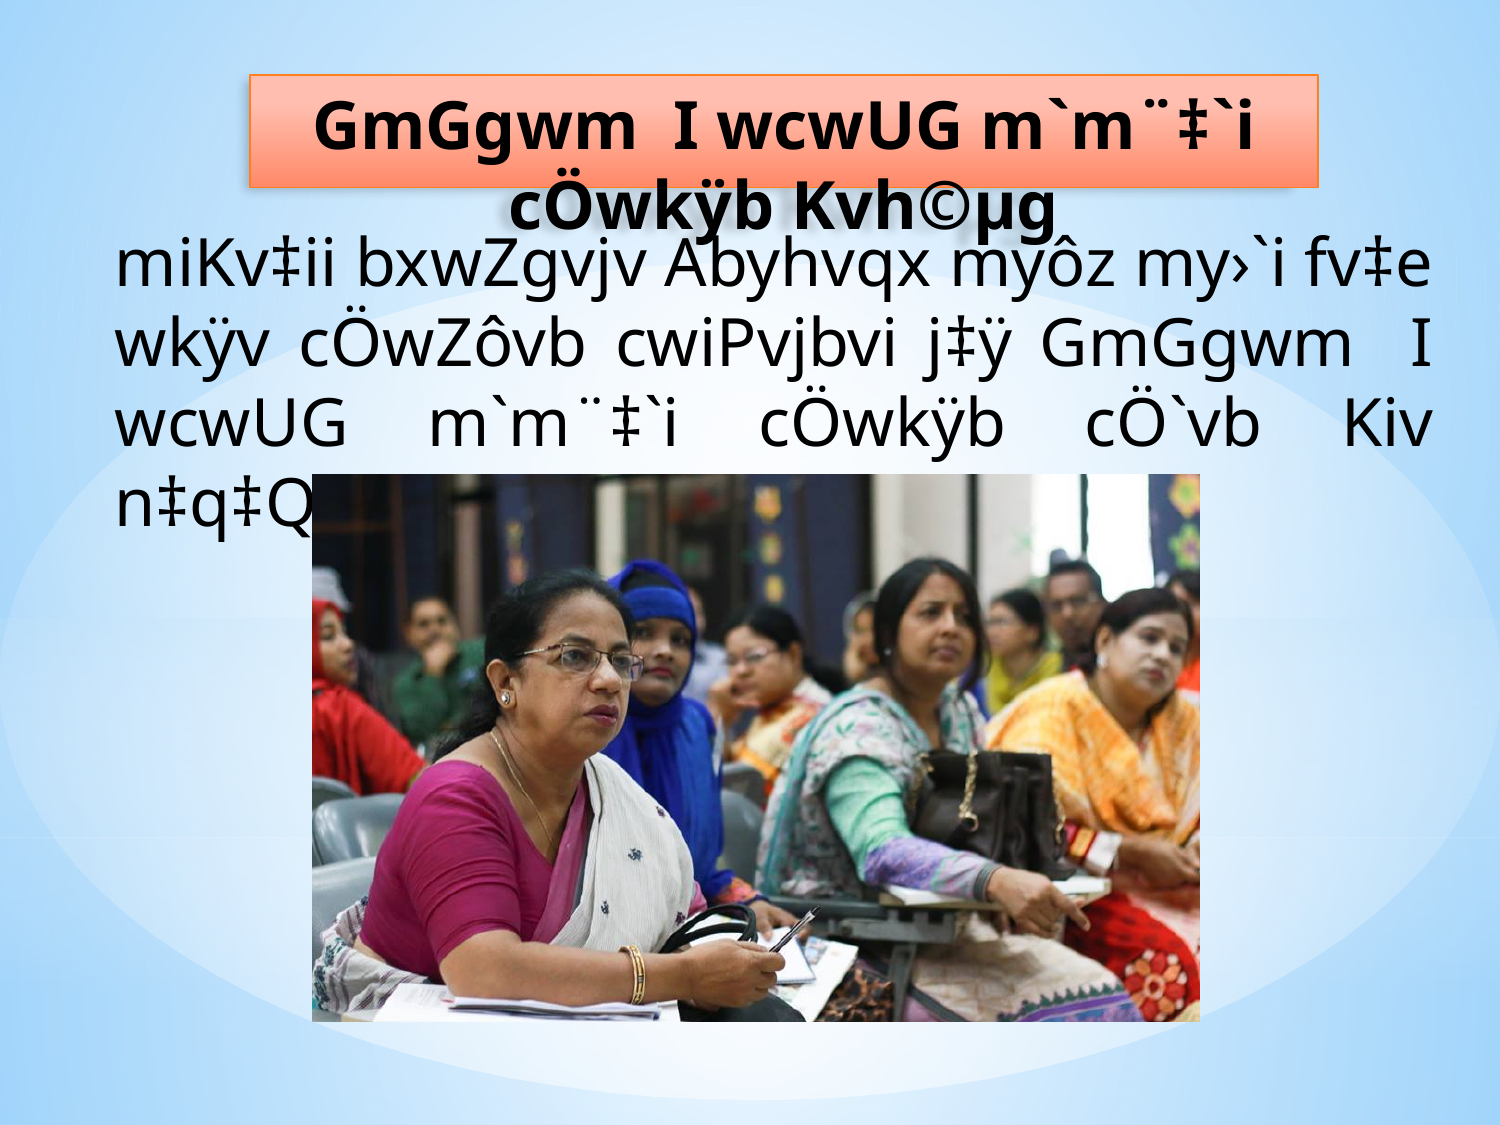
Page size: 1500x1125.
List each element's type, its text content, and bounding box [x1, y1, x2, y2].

title GmGgwm I wcwUG m`m¨‡`i cÖwkÿb Kvh©µg [249, 74, 1319, 188]
text_box miKv‡ii bxwZgvjv Abyhvqx myôz my›`i fv‡e wkÿv cÖwZôvb cwiPvjbvi j‡ÿ GmGgwm I wcwUG m`m¨‡`i cÖwkÿb cÖ`vb Kiv n‡q‡Q| [99, 212, 1450, 547]
picture [312, 474, 1201, 1022]
